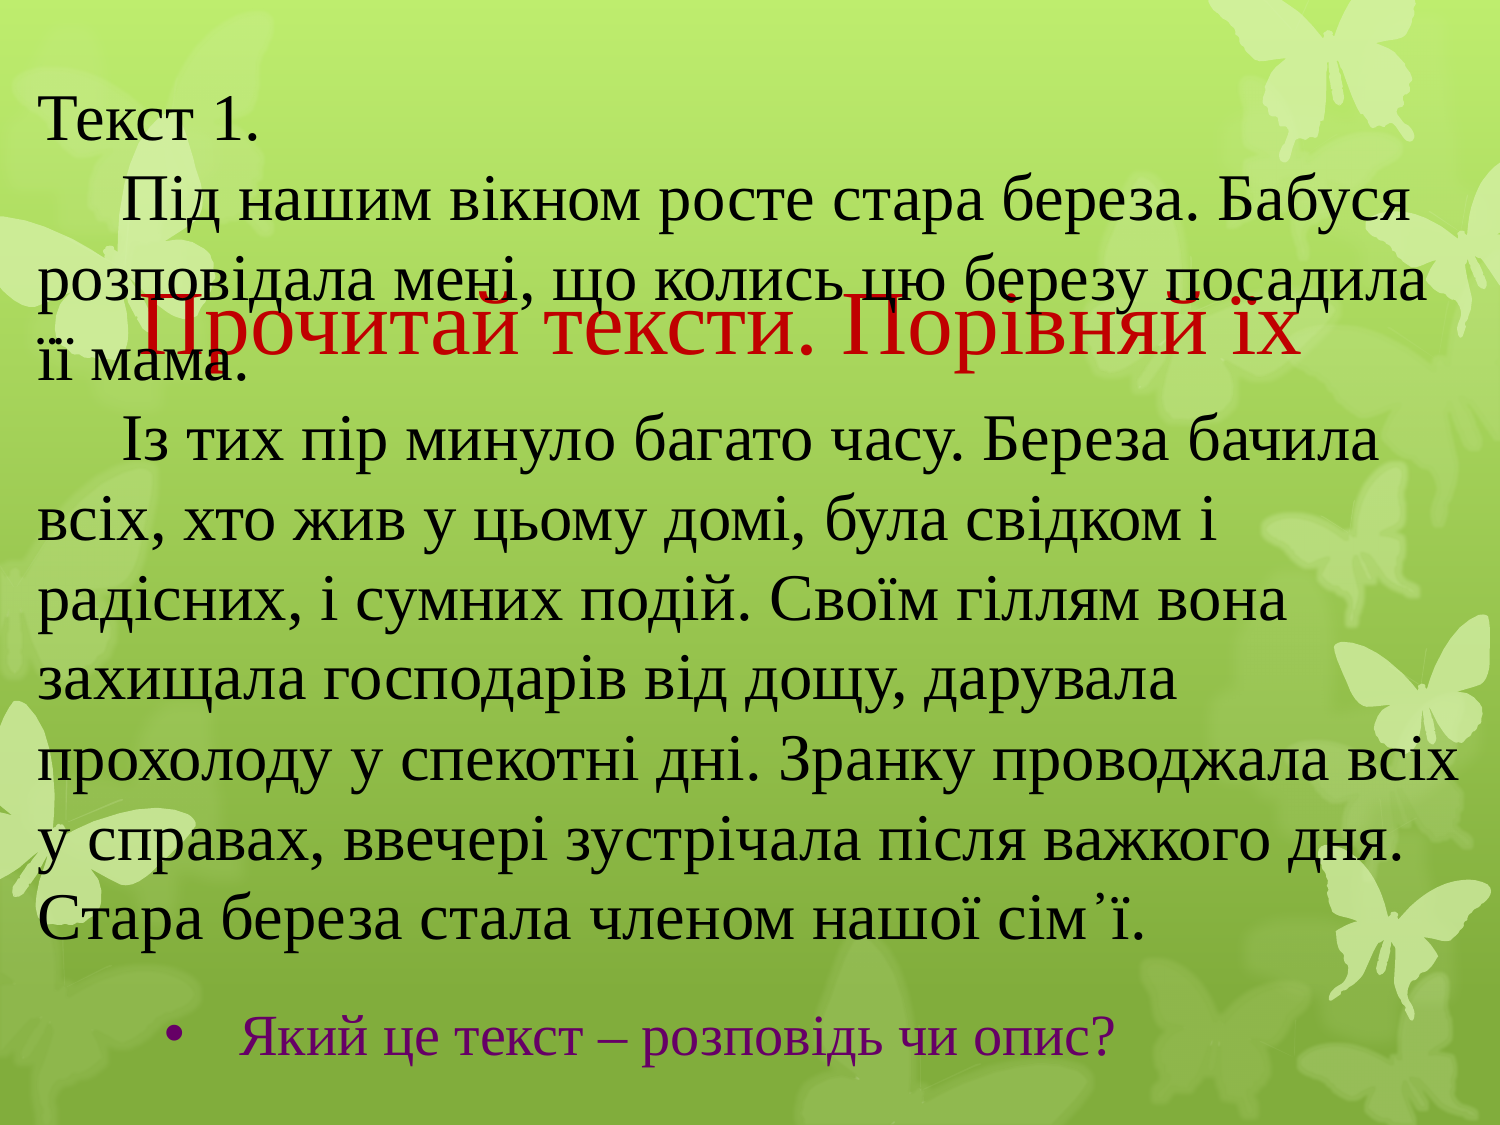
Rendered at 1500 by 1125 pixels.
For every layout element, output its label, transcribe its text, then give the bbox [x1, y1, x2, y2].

text_box Текст 1. Під нашим вікном росте стара береза. Бабуся розповідала мені, що колись цю березу посадила її мама. Із тих пір минуло багато часу. Береза бачила всіх, хто жив у цьому домі, була свідком і радісних, і сумних подій. Своїм гіллям вона захищала господарів від дощу, дарувала прохолоду у спекотні дні. Зранку проводжала всіх у справах, ввечері зустрічала після важкого дня. Стара береза стала членом нашої сім᾿ї. [22, 66, 1482, 961]
text_box Який це текст – розповідь чи опис? [149, 990, 1355, 1075]
